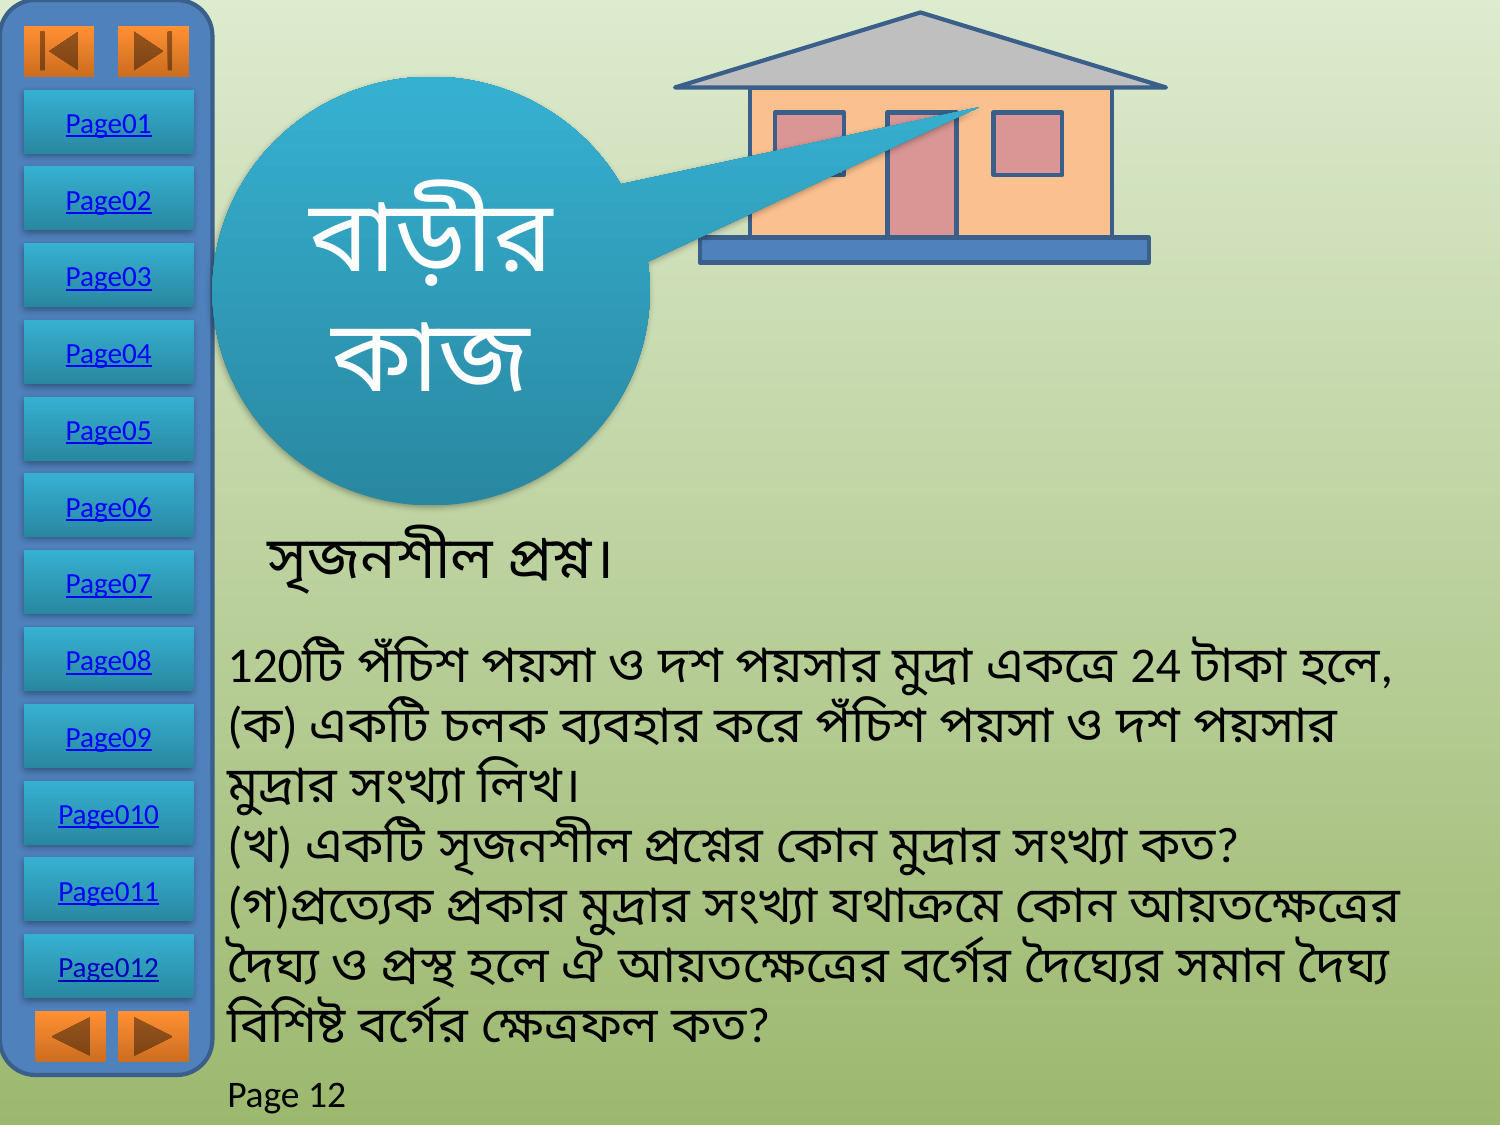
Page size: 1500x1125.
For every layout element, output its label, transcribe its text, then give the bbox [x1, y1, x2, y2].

text_box [885, 110, 952, 125]
text_box [773, 110, 846, 149]
text_box 120টি পঁচিশ পয়সা ও দশ পয়সার মুদ্রা একত্রে 24 টাকা হলে, (ক) একটি চলক ব্যবহার করে পঁচিশ পয়সা ও দশ পয়সার মুদ্রার সংখ্যা লিখ। (খ) একটি সৃজনশীল প্রশ্নের কোন মুদ্রার সংখ্যা কত? (গ)প্রত্যেক প্রকার মুদ্রার সংখ্যা যথাক্রমে কোন আয়তক্ষেত্রের দৈঘ্য ও প্রস্থ হলে ঐ আয়তক্ষেত্রের বর্গের দৈঘ্যের সমান দৈঘ্য বিশিষ্ট বর্গের ক্ষেত্রফল কত? [216, 624, 1438, 1060]
text_box [672, 10, 1169, 90]
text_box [0, 0, 213, 1076]
text_box বাড়ীর কাজ [216, 76, 979, 506]
text_box [748, 90, 1114, 235]
text_box [698, 235, 1151, 265]
text_box Page 12 [212, 1062, 413, 1123]
text_box সৃজনশীল প্রশ্ন। [237, 512, 638, 598]
text_box [991, 110, 1064, 177]
text_box [885, 126, 959, 240]
